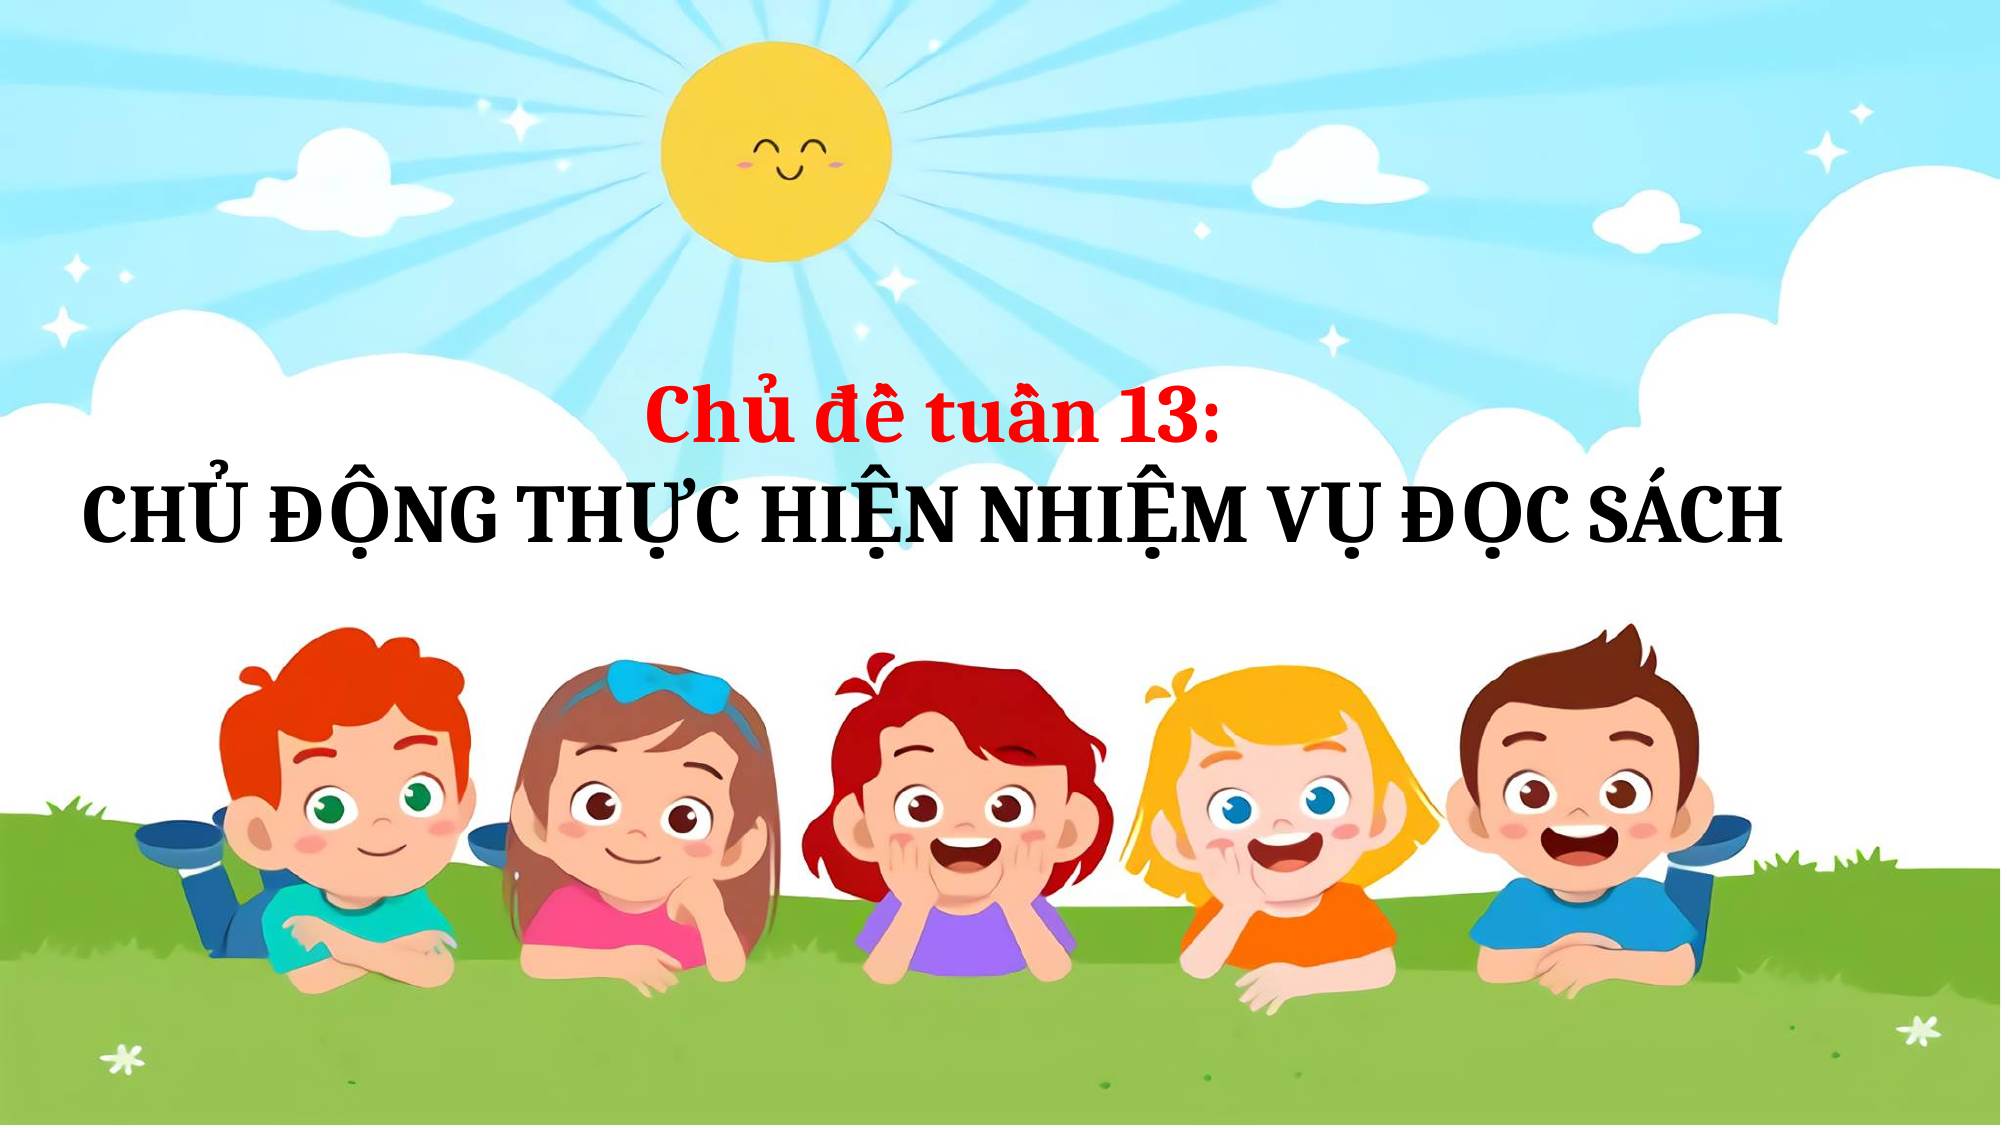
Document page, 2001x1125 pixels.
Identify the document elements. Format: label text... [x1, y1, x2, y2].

text_box Chủ đề tuần 13: CHỦ ĐỘNG THỰC HIỆN NHIỆM VỤ ĐỌC SÁCH [0, 351, 1869, 567]
picture [0, 0, 2001, 1125]
